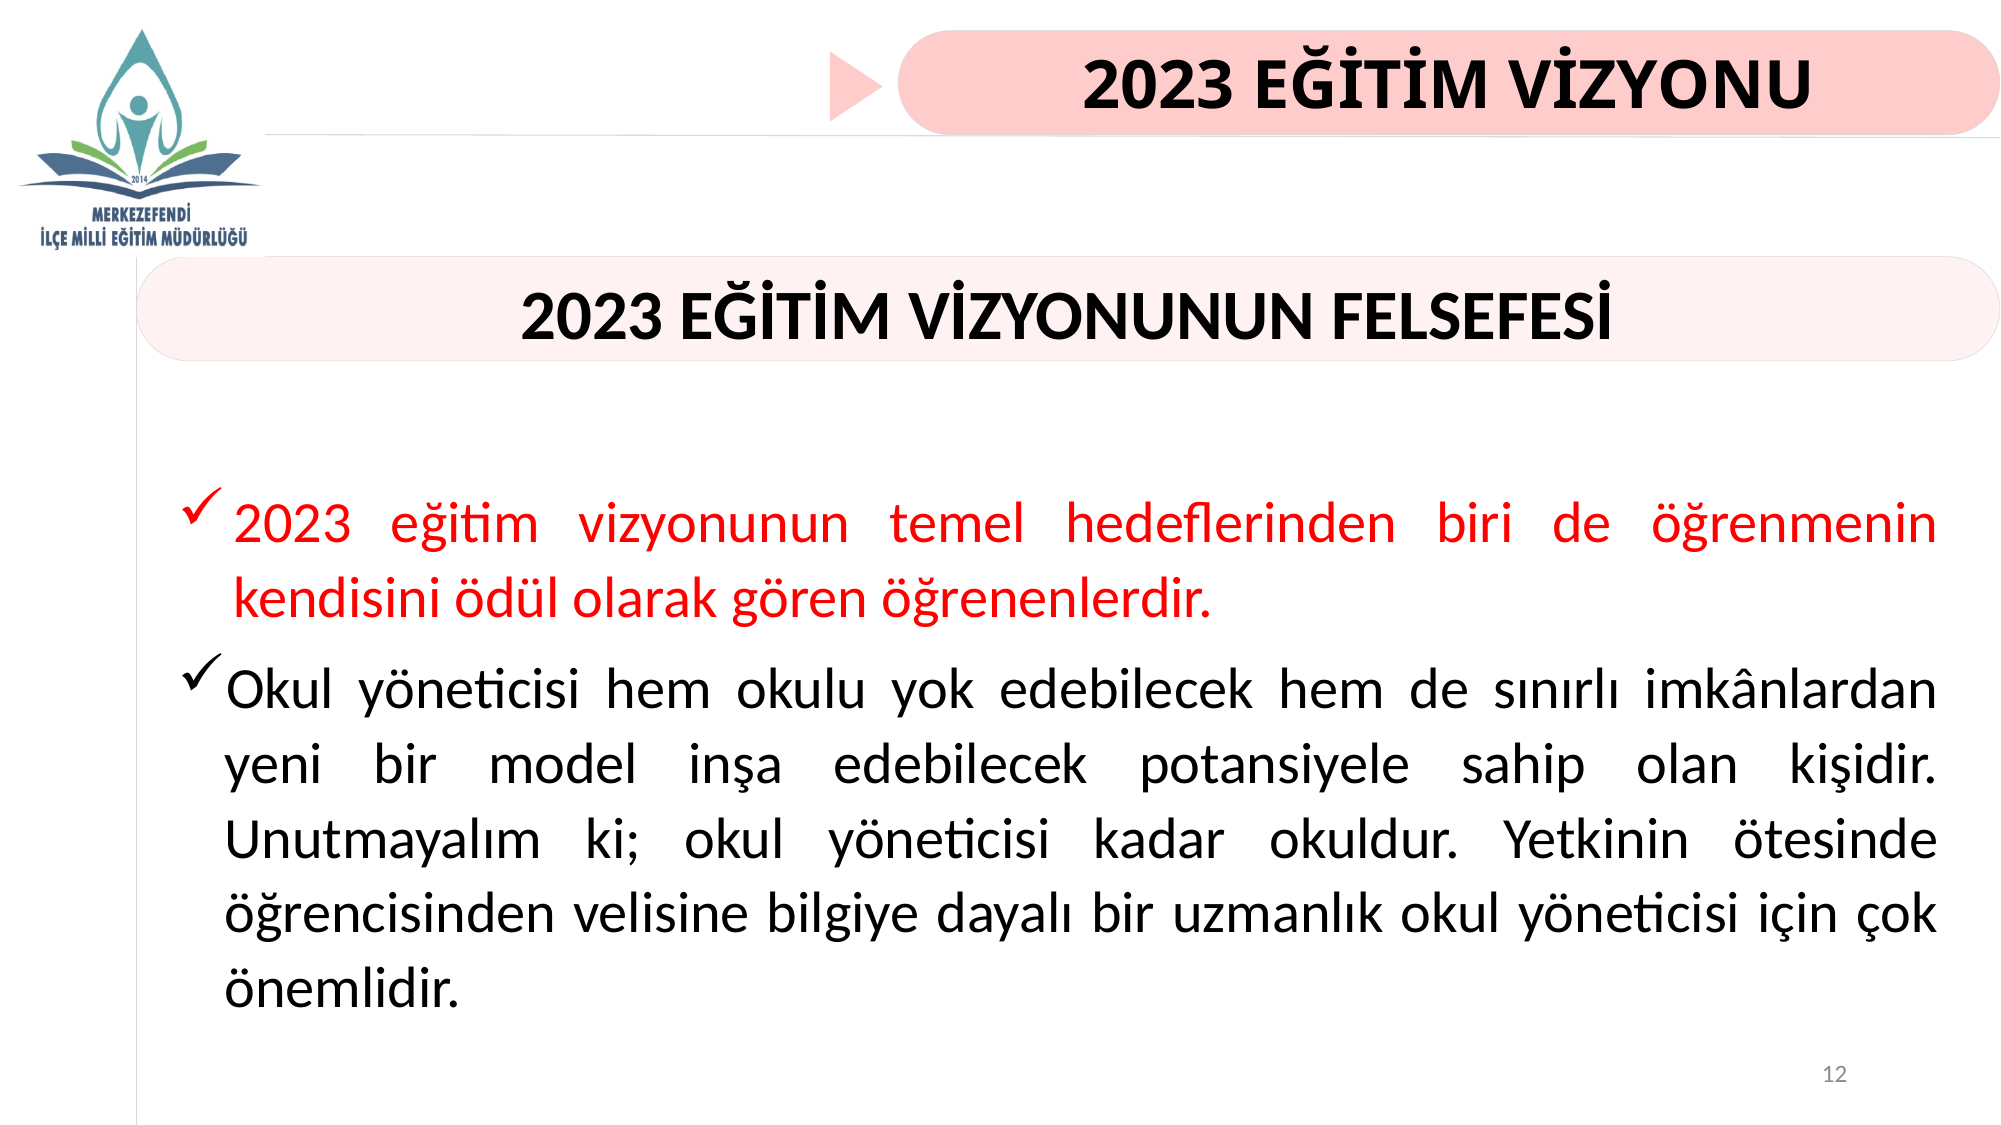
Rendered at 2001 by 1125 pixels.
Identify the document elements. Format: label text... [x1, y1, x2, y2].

slide_number 12 [1412, 1042, 1863, 1103]
text_box 2023 EĞİTİM VİZYONUNUN FELSEFESİ [137, 255, 2000, 362]
text_box [828, 49, 885, 124]
text_box 2023 eğitim vizyonunun temel hedeflerinden biri de öğrenmenin kendisini ödül olarak gören öğrenenlerdir. Okul yöneticisi hem okulu yok edebilecek hem de sınırlı imkânlardan yeni bir model inşa edebilecek potansiyele sahip olan kişidir. Unutmayalım ki; okul yöneticisi kadar okuldur. Yetkinin ötesinde öğrencisinden velisine bilgiye dayalı bir uzmanlık okul yöneticisi için çok önemlidir. [162, 471, 1954, 1027]
picture [9, 16, 265, 257]
text_box 2023 EĞİTİM VİZYONU [898, 34, 2000, 130]
text_box [926, 130, 1972, 134]
text_box [929, 29, 1970, 34]
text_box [265, 134, 2000, 138]
